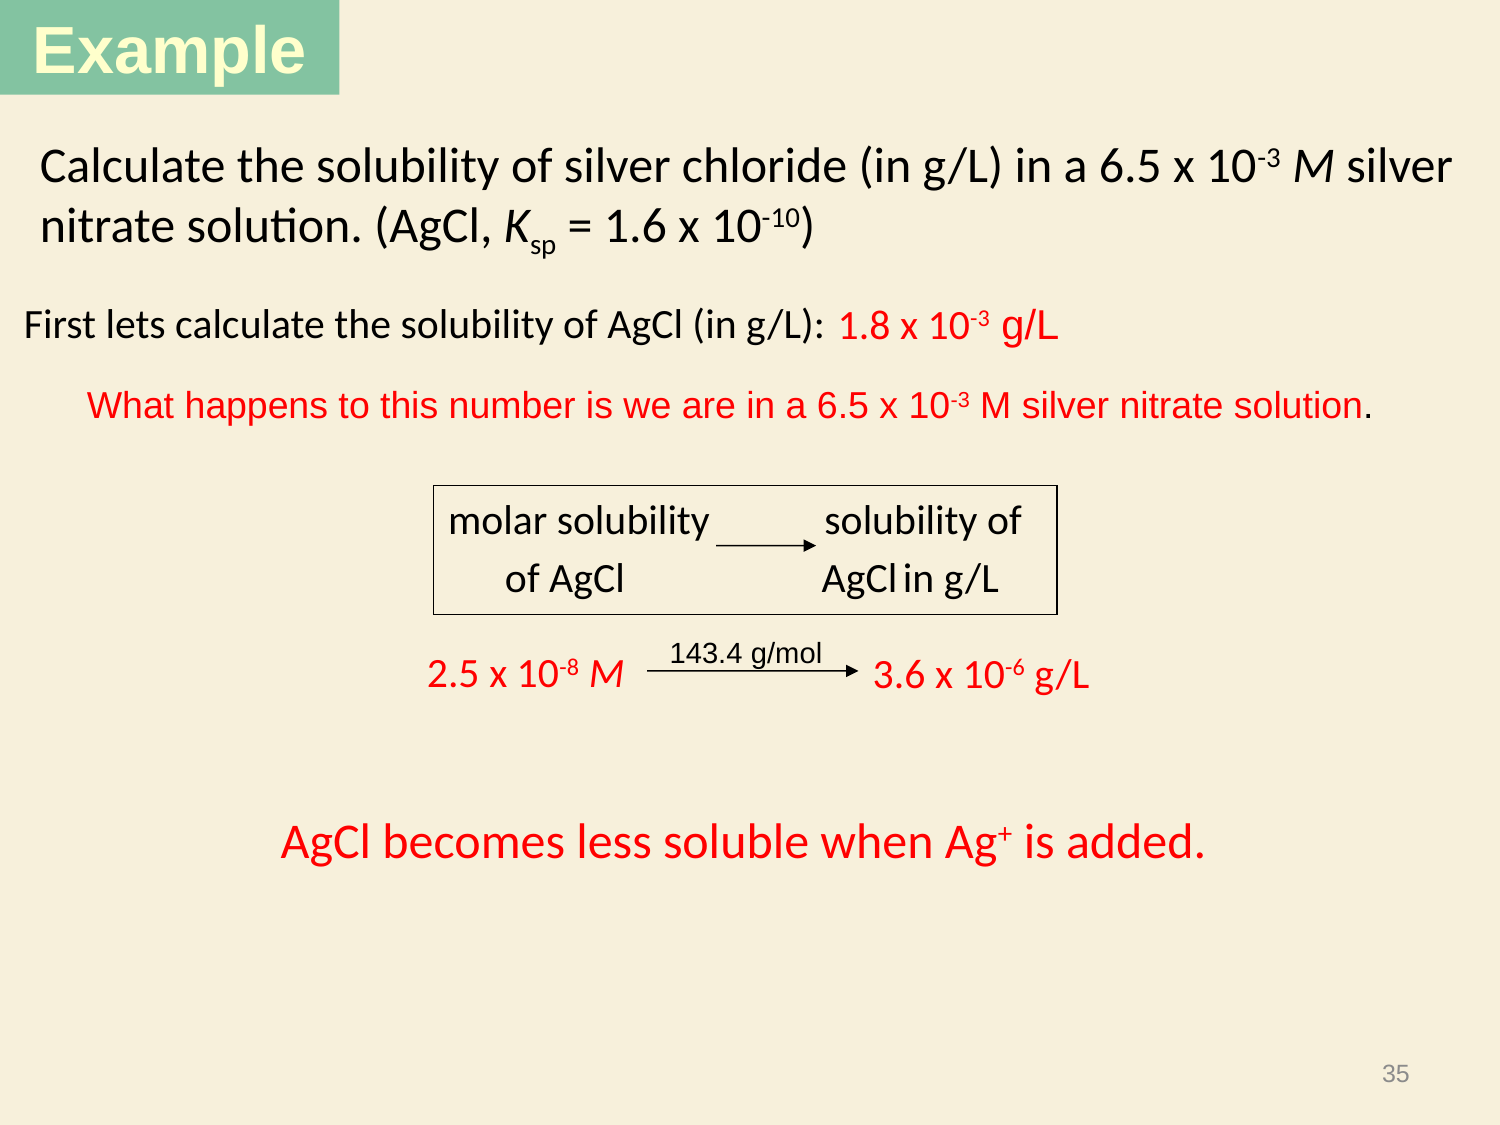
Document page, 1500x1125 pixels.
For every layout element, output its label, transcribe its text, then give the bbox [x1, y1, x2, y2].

text_box First lets calculate the solubility of AgCl (in g/L): [9, 289, 841, 355]
text_box 1.8 x 10-3 g/L [822, 290, 1075, 355]
text_box AgCl becomes less soluble when Ag+ is added. [265, 800, 1222, 876]
slide_number 35 [1074, 1042, 1425, 1103]
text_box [433, 485, 1058, 615]
text_box 3.6 x 10-6 g/L [857, 639, 1105, 704]
text_box 2.5 x 10-8 M [412, 638, 640, 704]
text_box 143.4 g/mol [654, 671, 838, 677]
text_box 143.4 g/mol [654, 627, 838, 670]
text_box [647, 664, 859, 678]
text_box What happens to this number is we are in a 6.5 x 10-3 M silver nitrate solution. [72, 374, 1419, 434]
text_box Calculate the solubility of silver chloride (in g/L) in a 6.5 x 10-3 M silver nitrate solution. (AgCl, Ksp = 1.6 x 10-10) [24, 124, 1470, 273]
